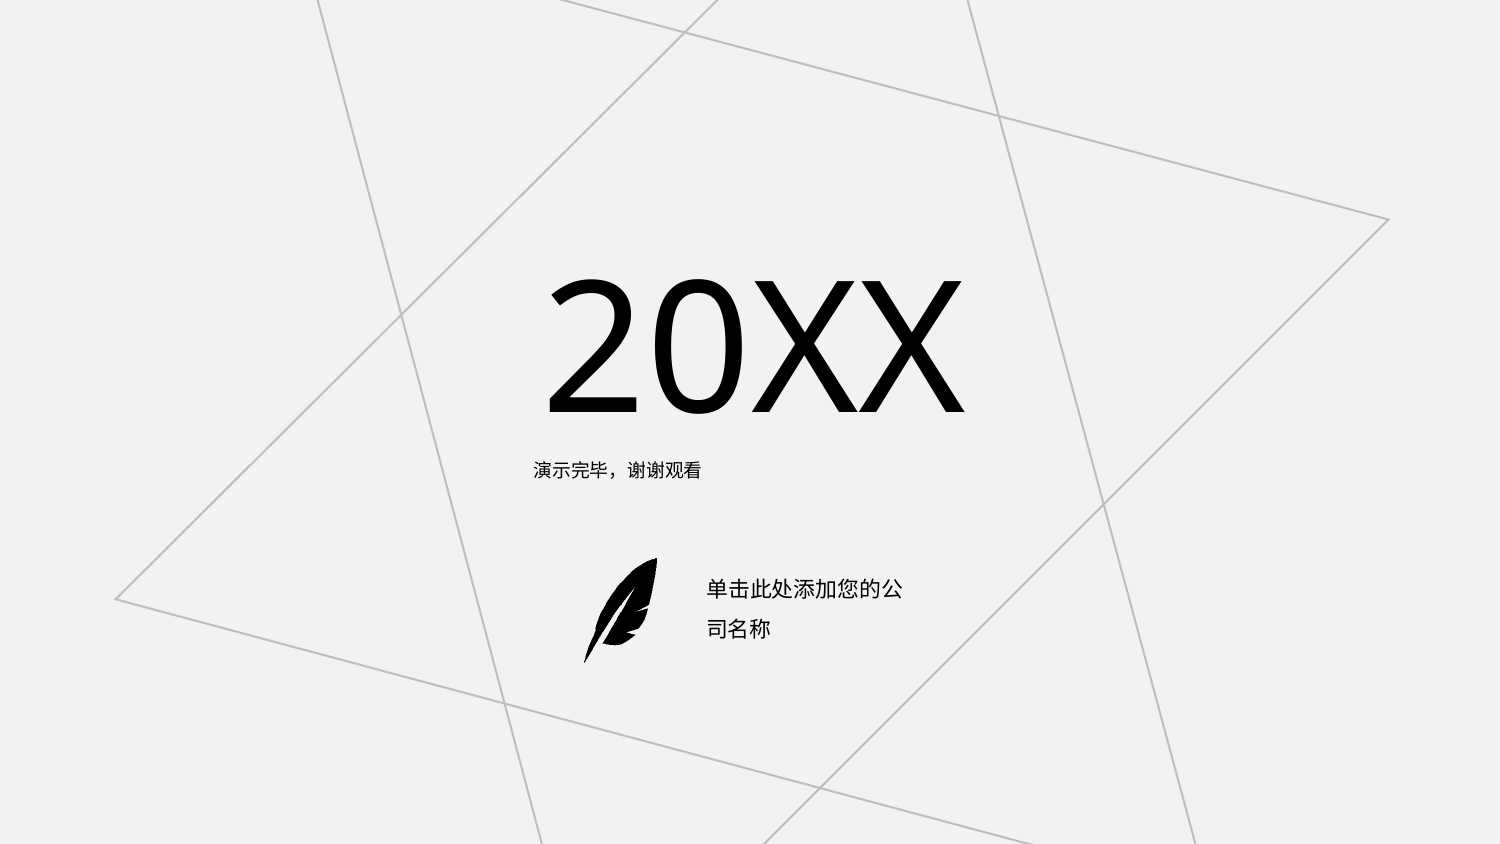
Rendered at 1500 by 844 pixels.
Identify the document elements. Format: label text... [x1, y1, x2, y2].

picture [584, 558, 657, 663]
text_box 演示完毕，谢谢观看 [518, 450, 983, 489]
text_box [316, 0, 1391, 844]
text_box [684, 0, 1000, 114]
text_box 20XX [526, 221, 1035, 457]
text_box [821, 505, 1197, 844]
text_box 单击此处添加您的公司名称 [691, 555, 919, 649]
text_box [113, 315, 503, 705]
